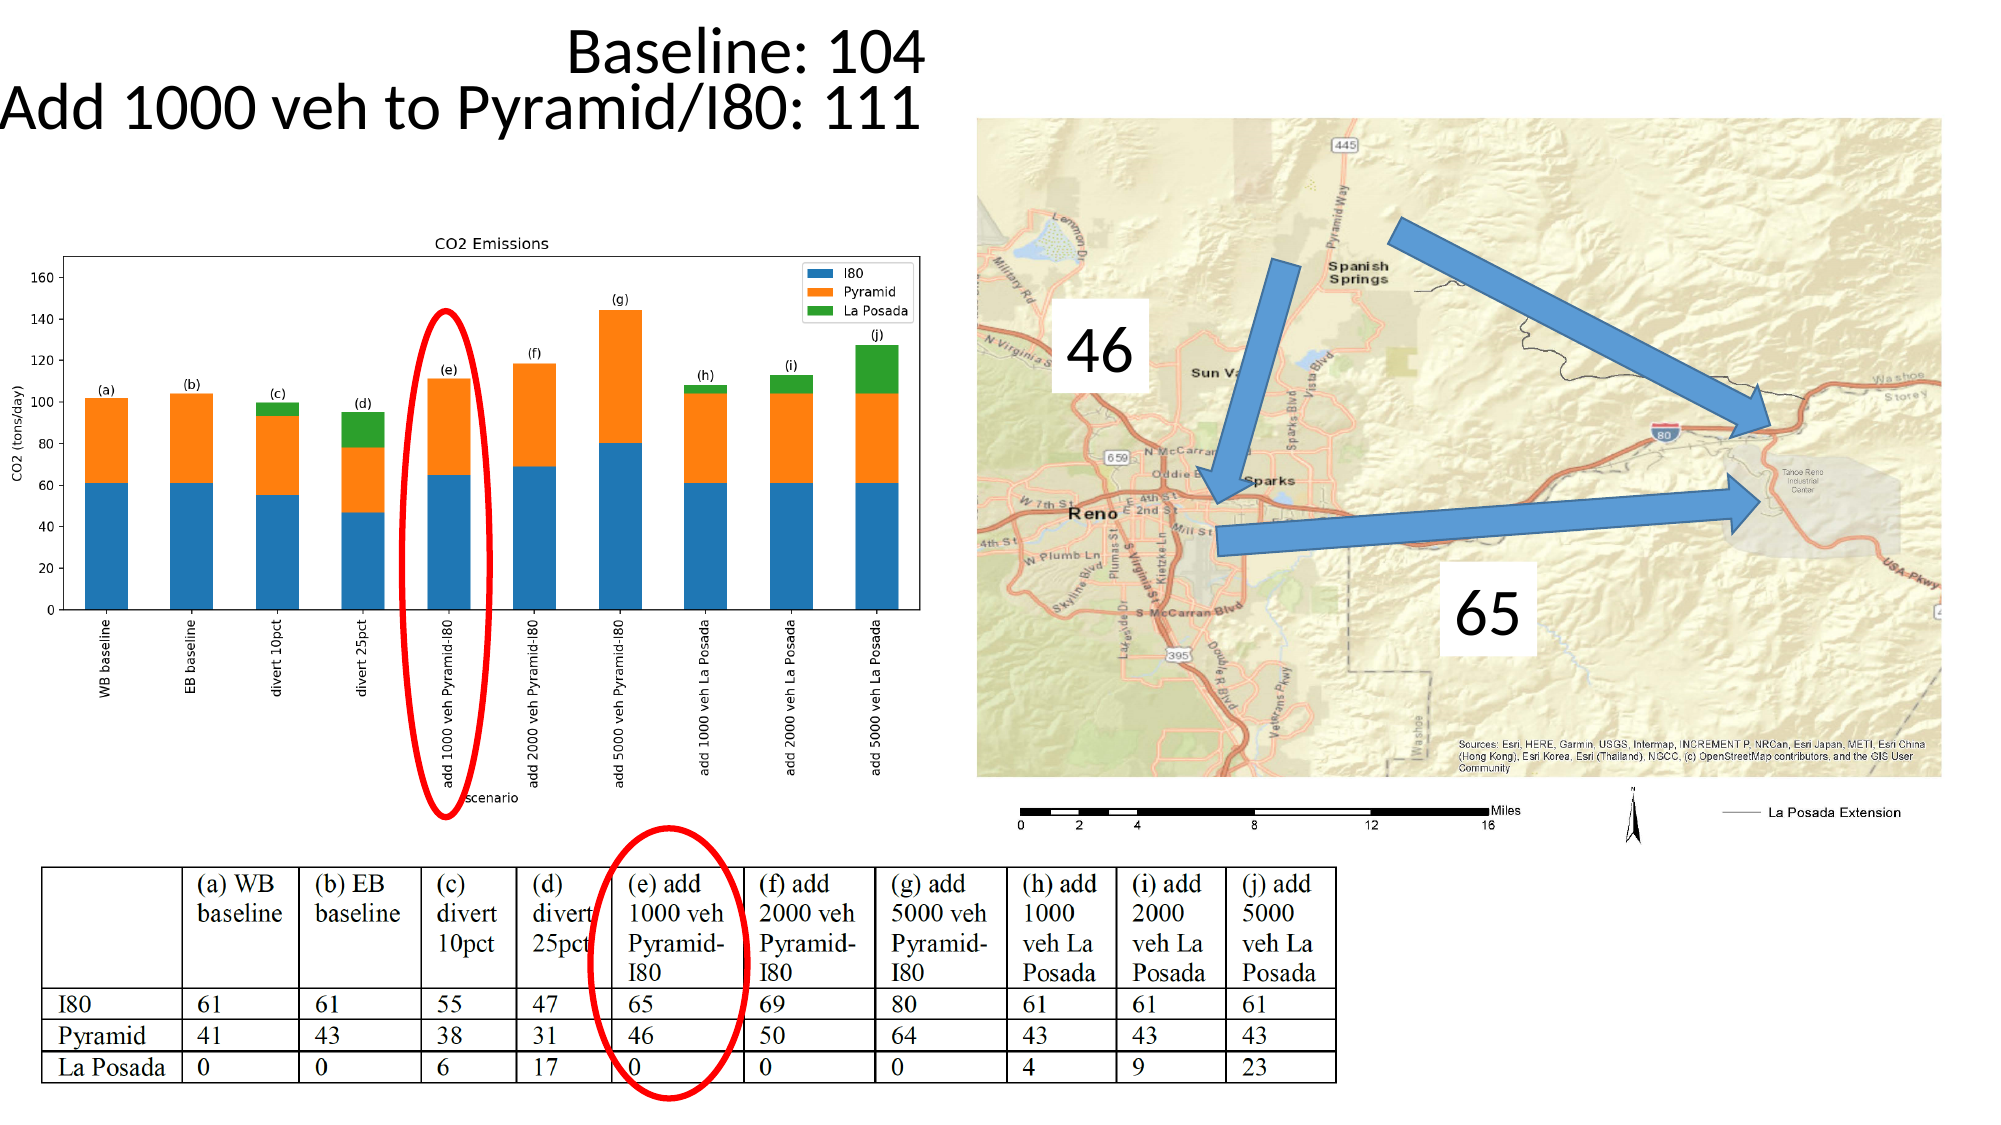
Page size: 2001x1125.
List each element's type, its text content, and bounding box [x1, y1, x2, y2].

text_box Add 1000 veh to Pyramid/I80: 111 [0, 55, 938, 150]
picture [2, 219, 951, 825]
text_box [615, 827, 723, 863]
text_box [636, 1088, 701, 1100]
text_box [950, 80, 1965, 864]
text_box Baseline: 104 [551, 0, 942, 94]
picture [35, 863, 1342, 1088]
